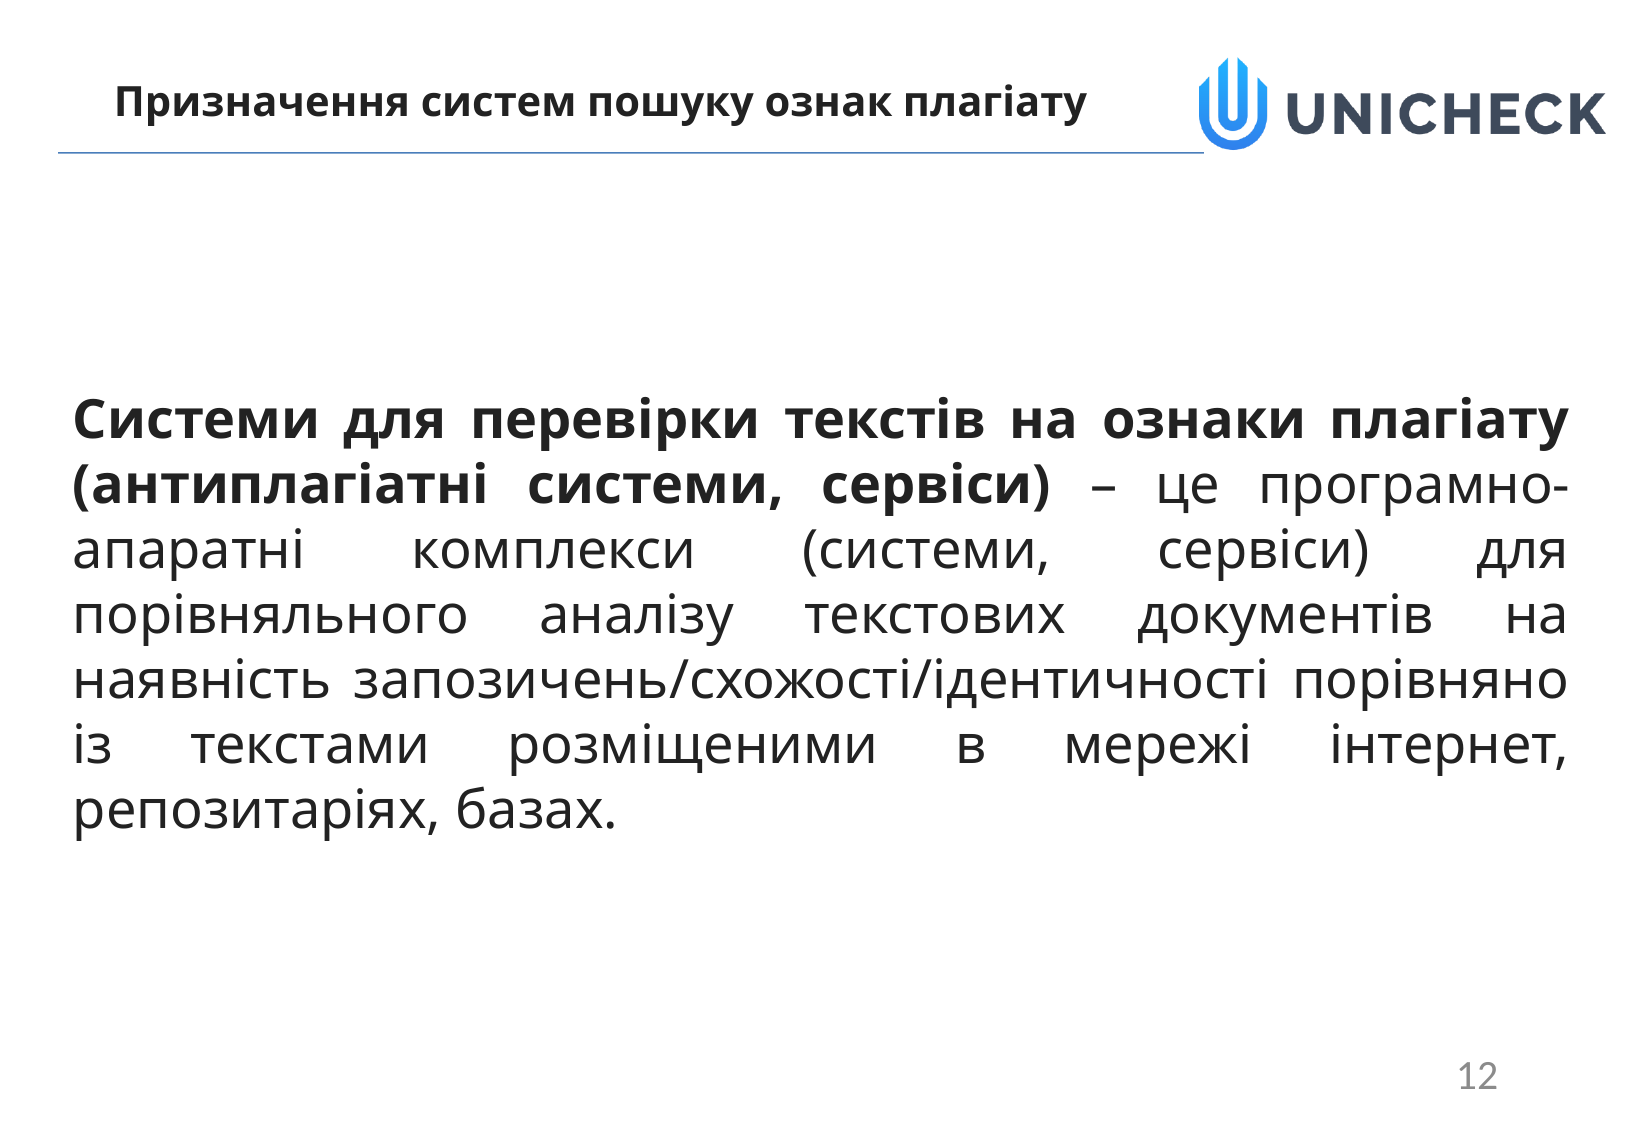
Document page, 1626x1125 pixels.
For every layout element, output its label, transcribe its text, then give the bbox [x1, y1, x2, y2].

text_box <номер> [1147, 1042, 1514, 1103]
picture [1199, 57, 1607, 151]
text_box Призначення систем пошуку ознак плагіату [33, 67, 1179, 132]
text_box Системи для перевірки текстів на ознаки плагіату (антиплагіатні системи, сервіси) – це програмно-апаратні комплекси (системи, сервіси) для порівняльного аналізу текстових документів на наявність запозичень/схожості/ідентичності порівняно із текстами розміщеними в мережі інтернет, репозитаріях, базах. [58, 377, 1586, 847]
